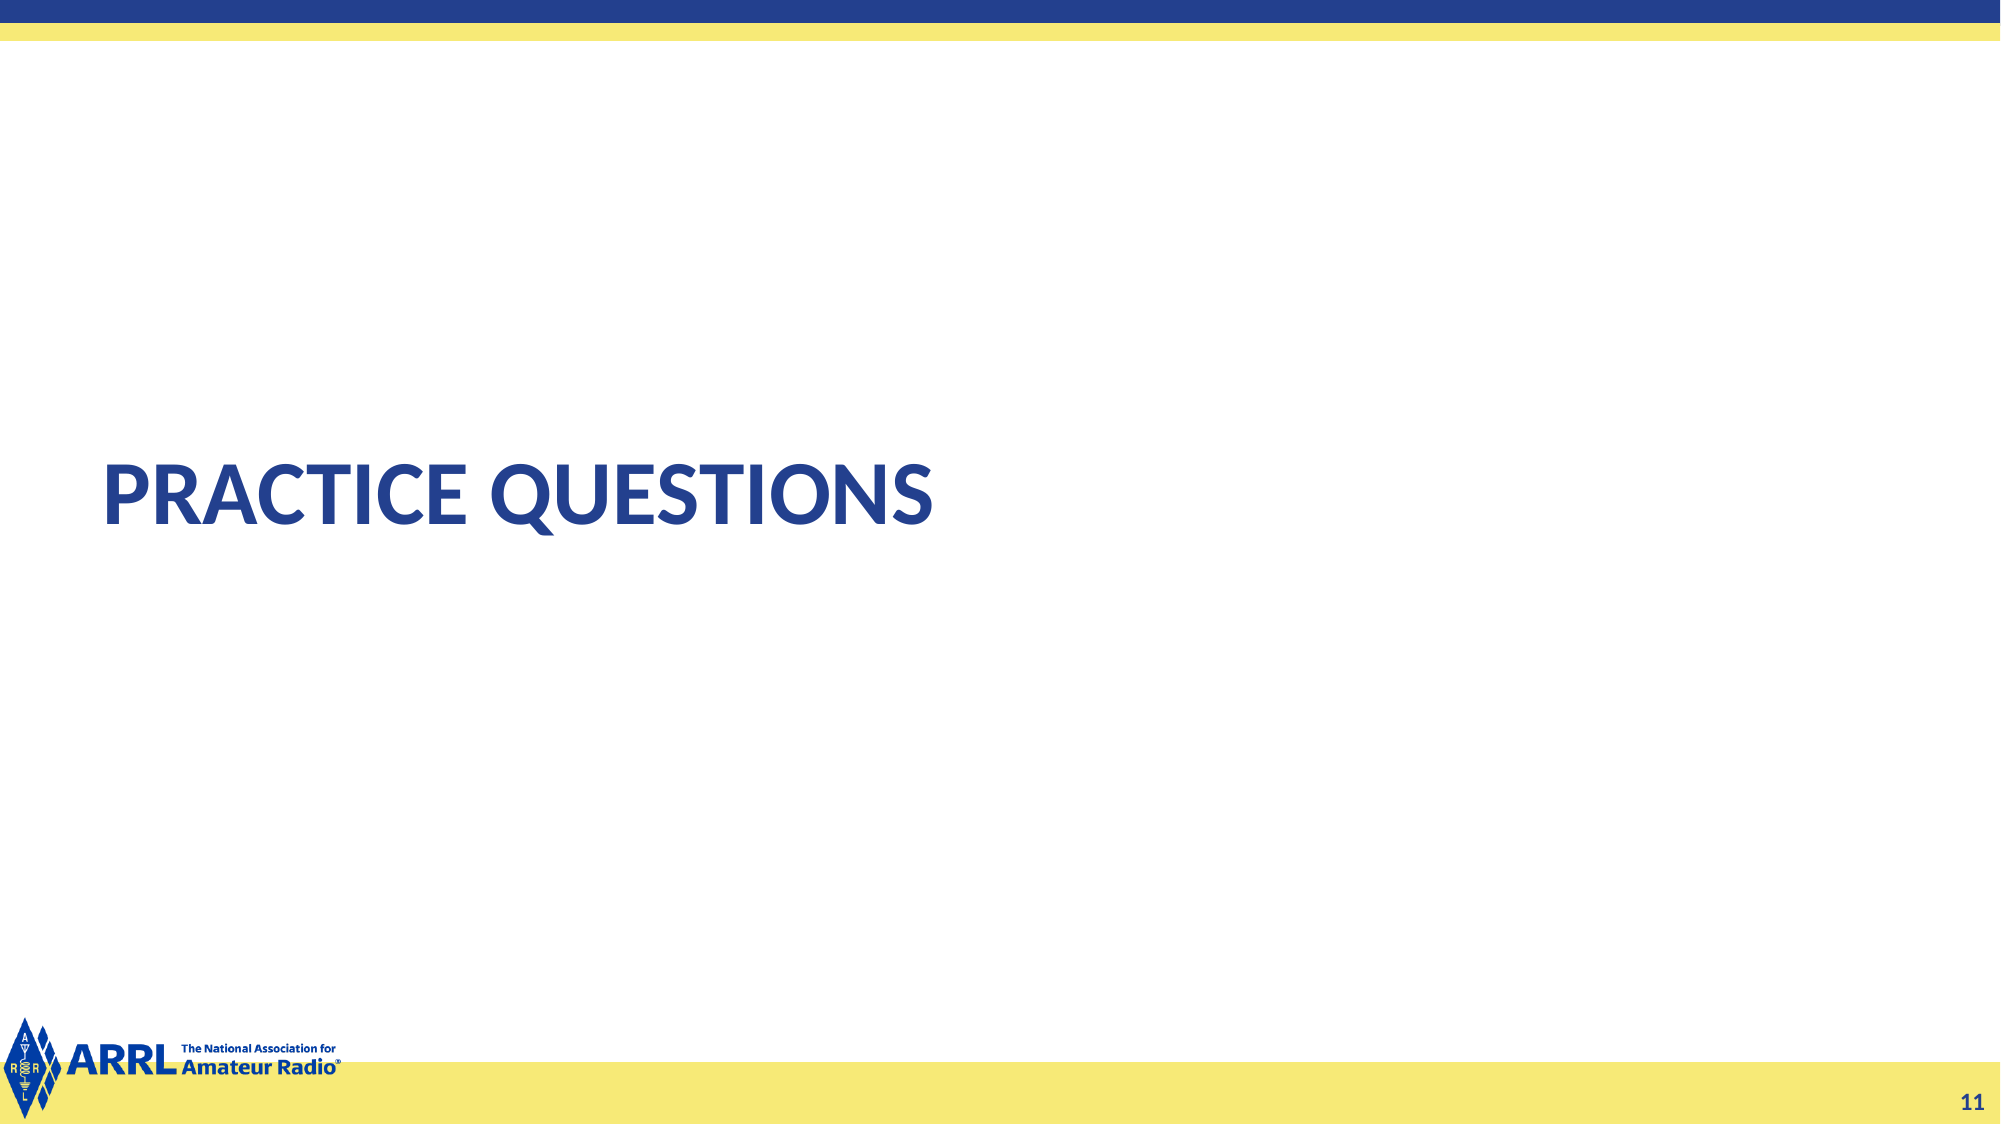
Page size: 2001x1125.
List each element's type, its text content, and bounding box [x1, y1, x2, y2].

title PRACTICE QUESTIONS [87, 437, 1888, 625]
picture [1, 1015, 342, 1121]
